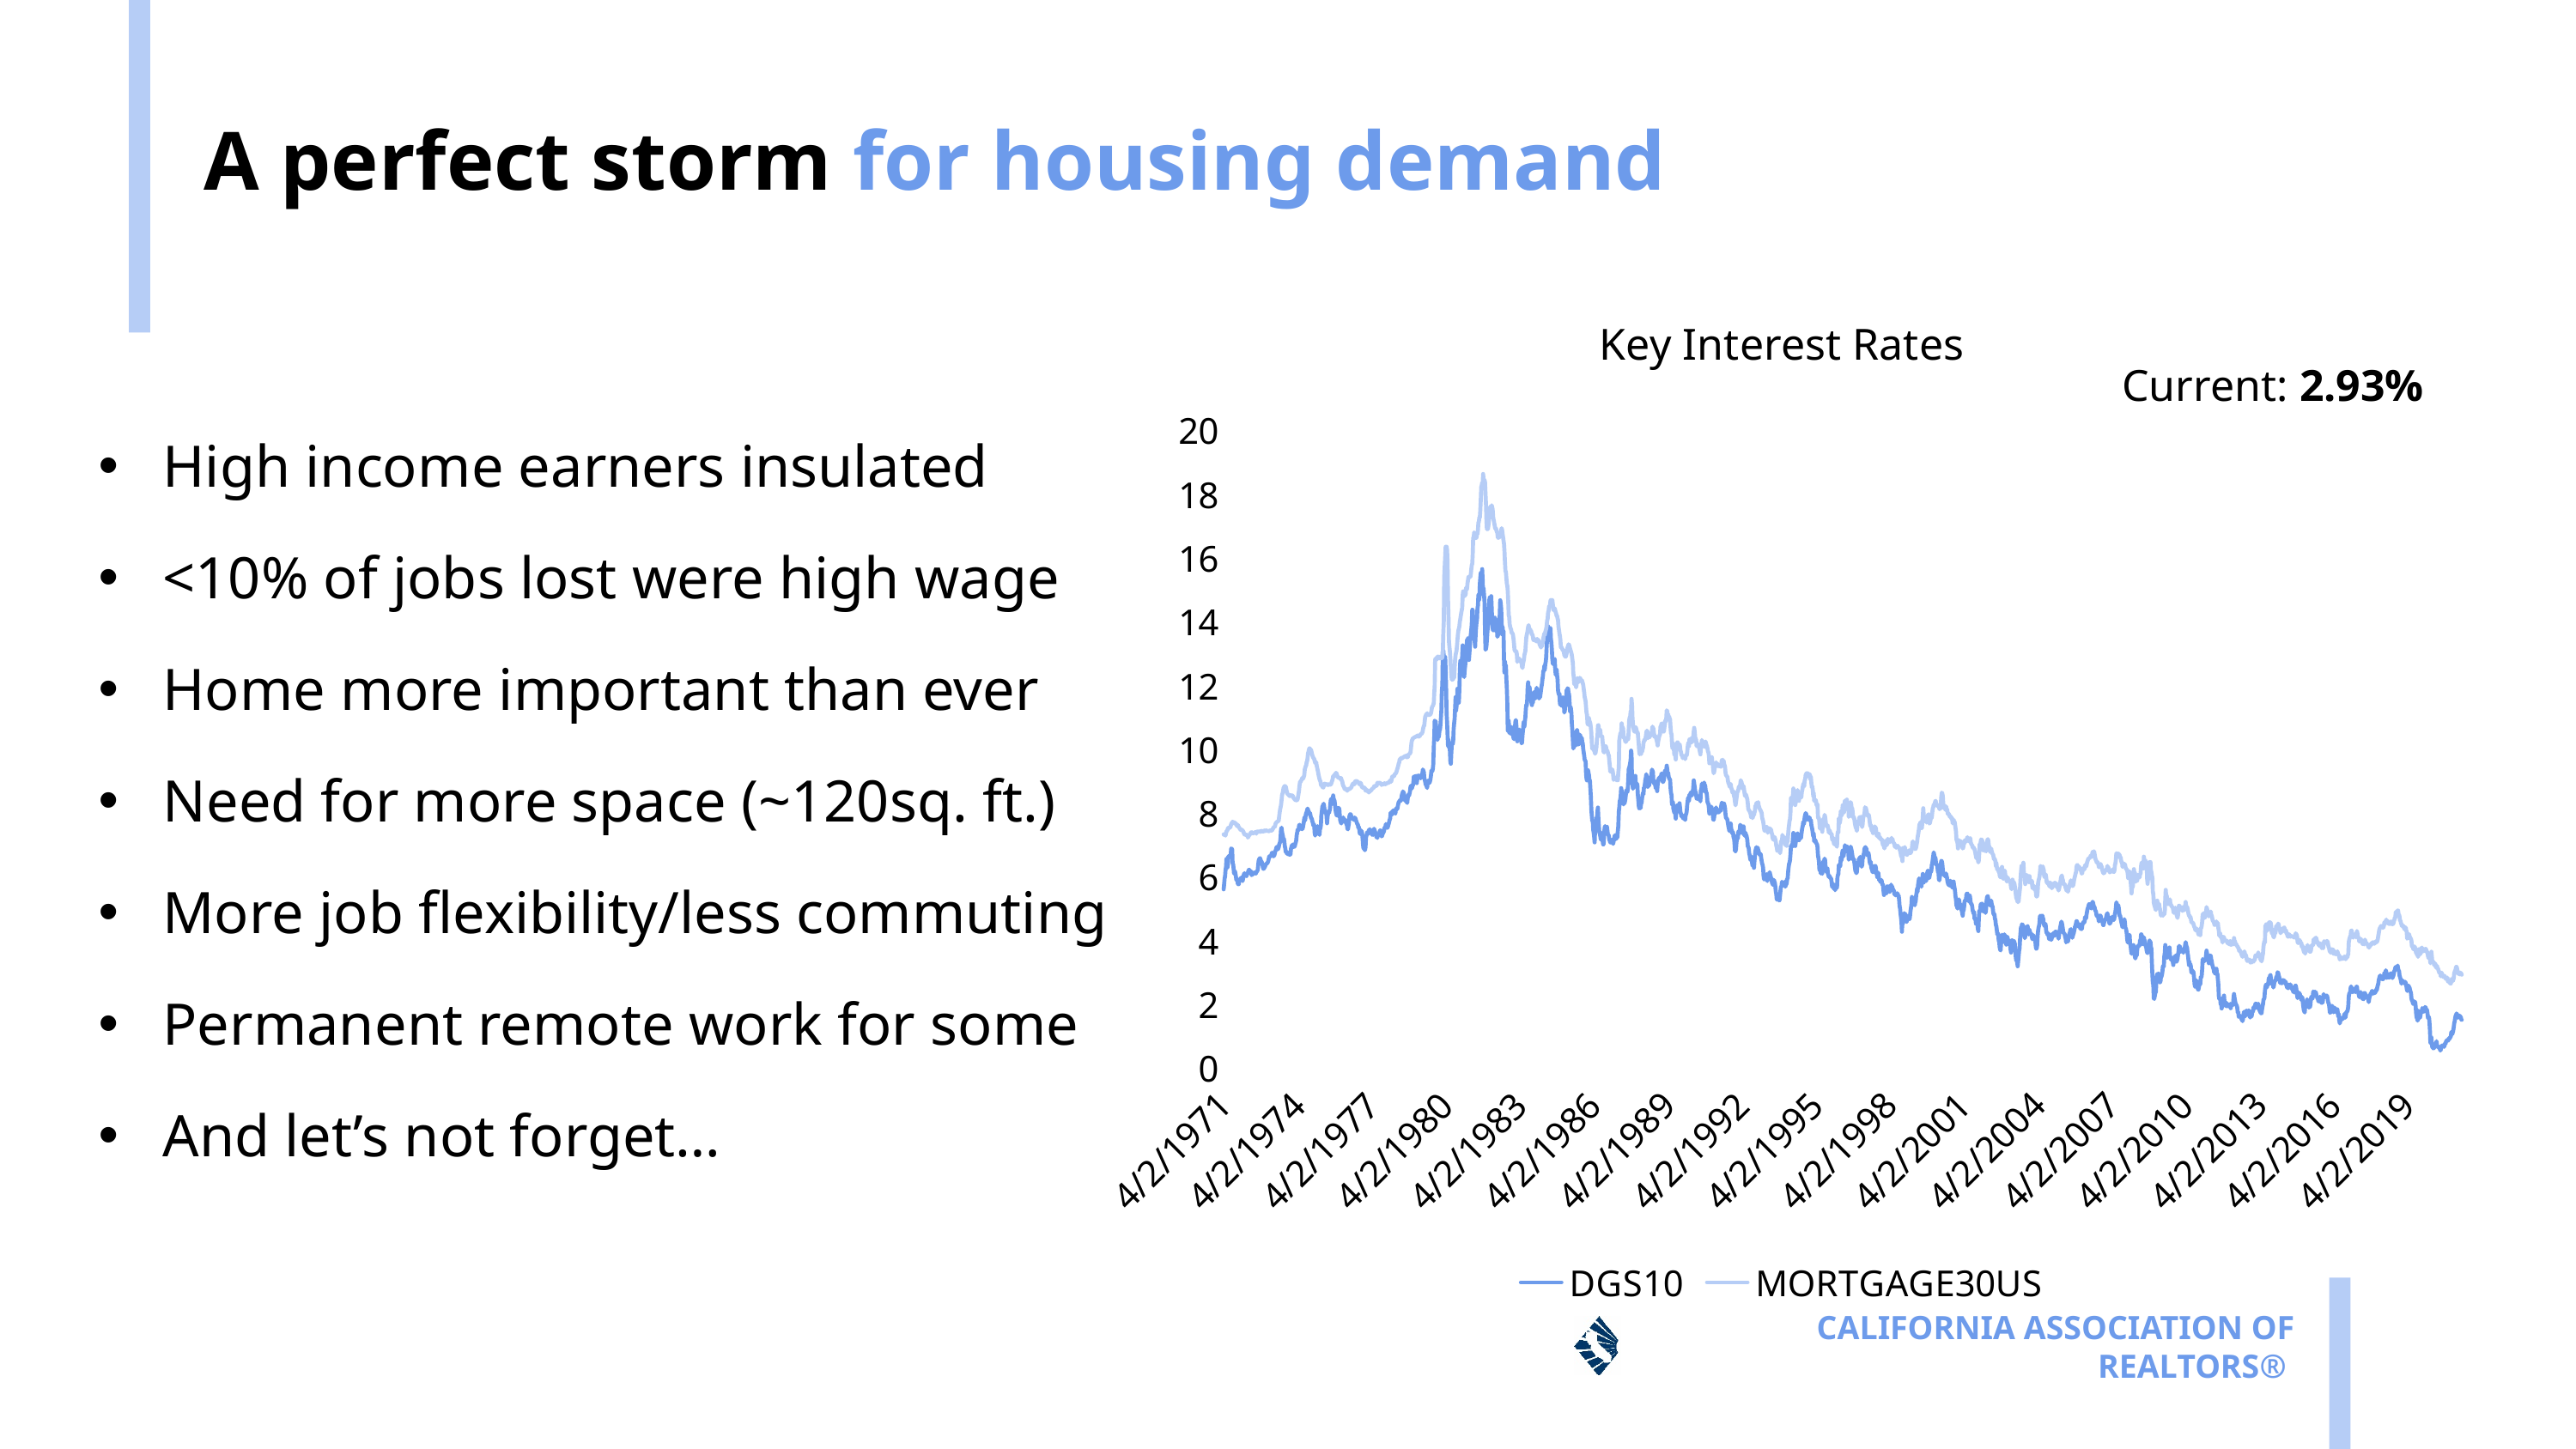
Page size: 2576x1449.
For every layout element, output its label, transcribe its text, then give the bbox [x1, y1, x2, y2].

chart [1072, 273, 2490, 1315]
text_box High income earners insulated <10% of jobs lost were high wage Home more important than ever Need for more space (~120sq. ft.) More job flexibility/less commuting Permanent remote work for some And let’s not forget… [85, 423, 1072, 1175]
title A perfect storm for housing demand [191, 113, 2297, 215]
picture [1574, 1316, 1621, 1375]
